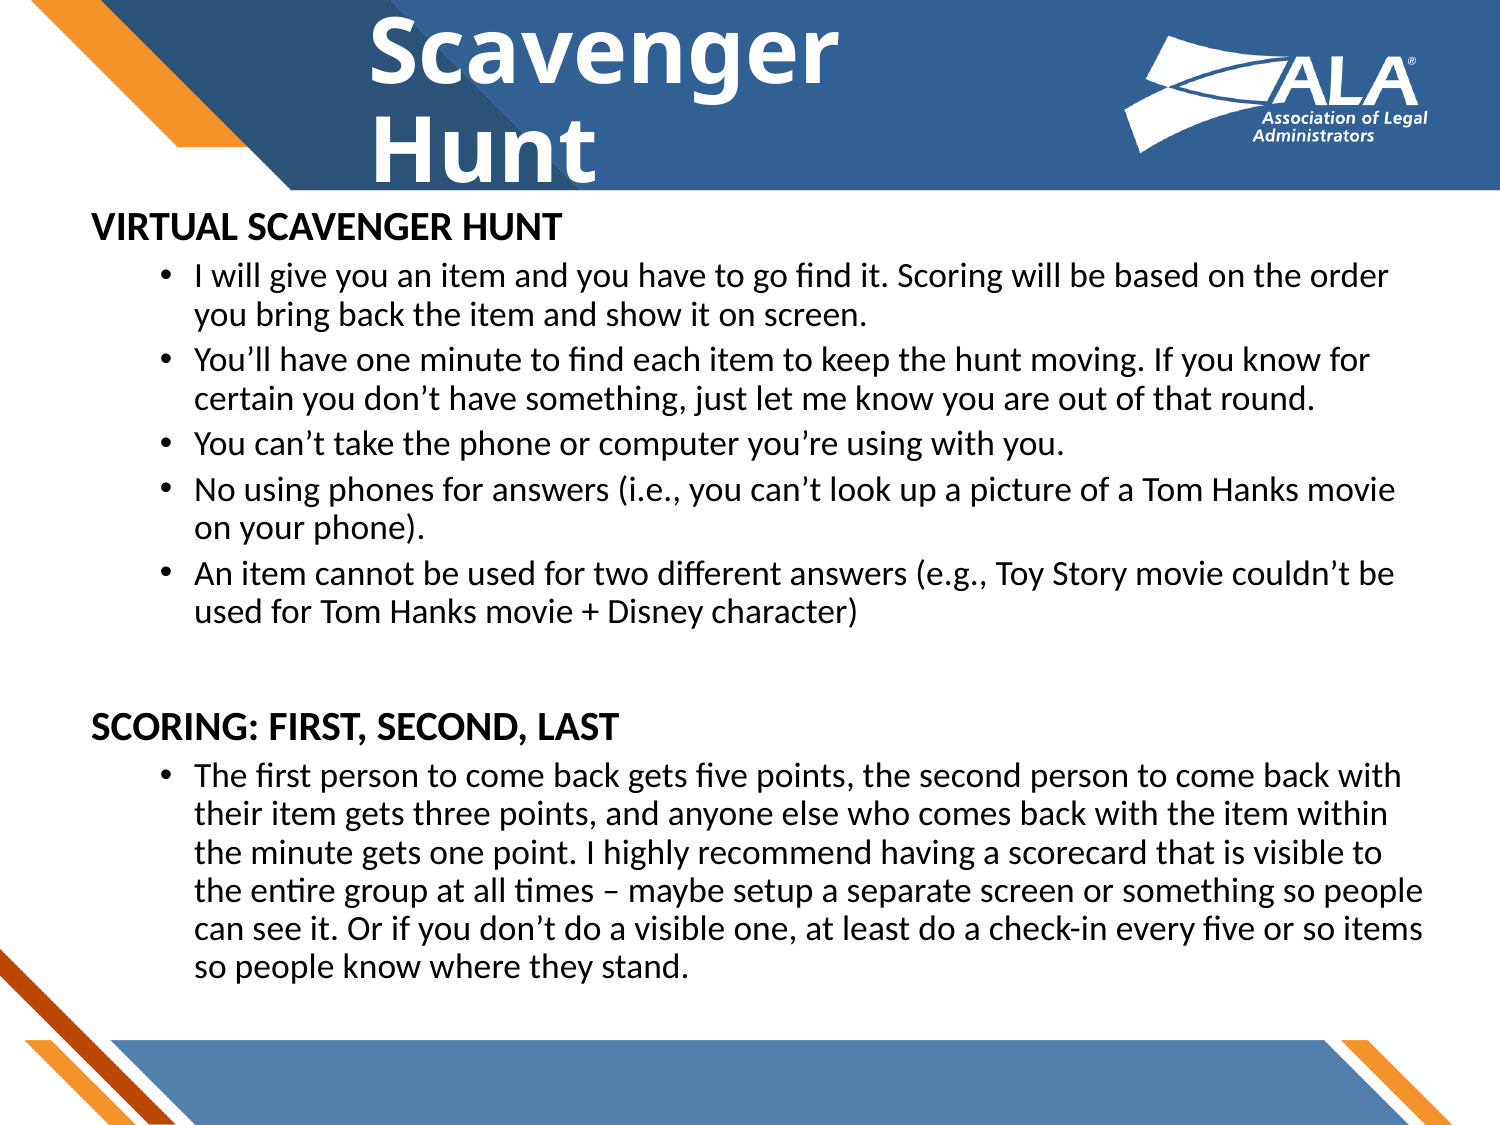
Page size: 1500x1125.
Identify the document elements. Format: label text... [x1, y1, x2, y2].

list VIRTUAL SCAVENGER HUNT I will give you an item and you have to go find it. Scoring will be based on the order you bring back the item and show it on screen. You’ll have one minute to find each item to keep the hunt moving. If you know for certain you don’t have something, just let me know you are out of that round. You can’t take the phone or computer you’re using with you. No using phones for answers (i.e., you can’t look up a picture of a Tom Hanks movie on your phone). An item cannot be used for two different answers (e.g., Toy Story movie couldn’t be used for Tom Hanks movie + Disney character) SCORING: FIRST, SECOND, LAST The first person to come back gets five points, the second person to come back with their item gets three points, and anyone else who comes back with the item within the minute gets one point. I highly recommend having a scorecard that is visible to the entire group at all times – maybe setup a separate screen or something so people can see it. Or if you don’t do a visible one, at least do a check-in every five or so items so people know where they stand. [76, 197, 1454, 1002]
picture [0, 0, 1500, 1125]
title Scavenger Hunt [353, 32, 1011, 175]
